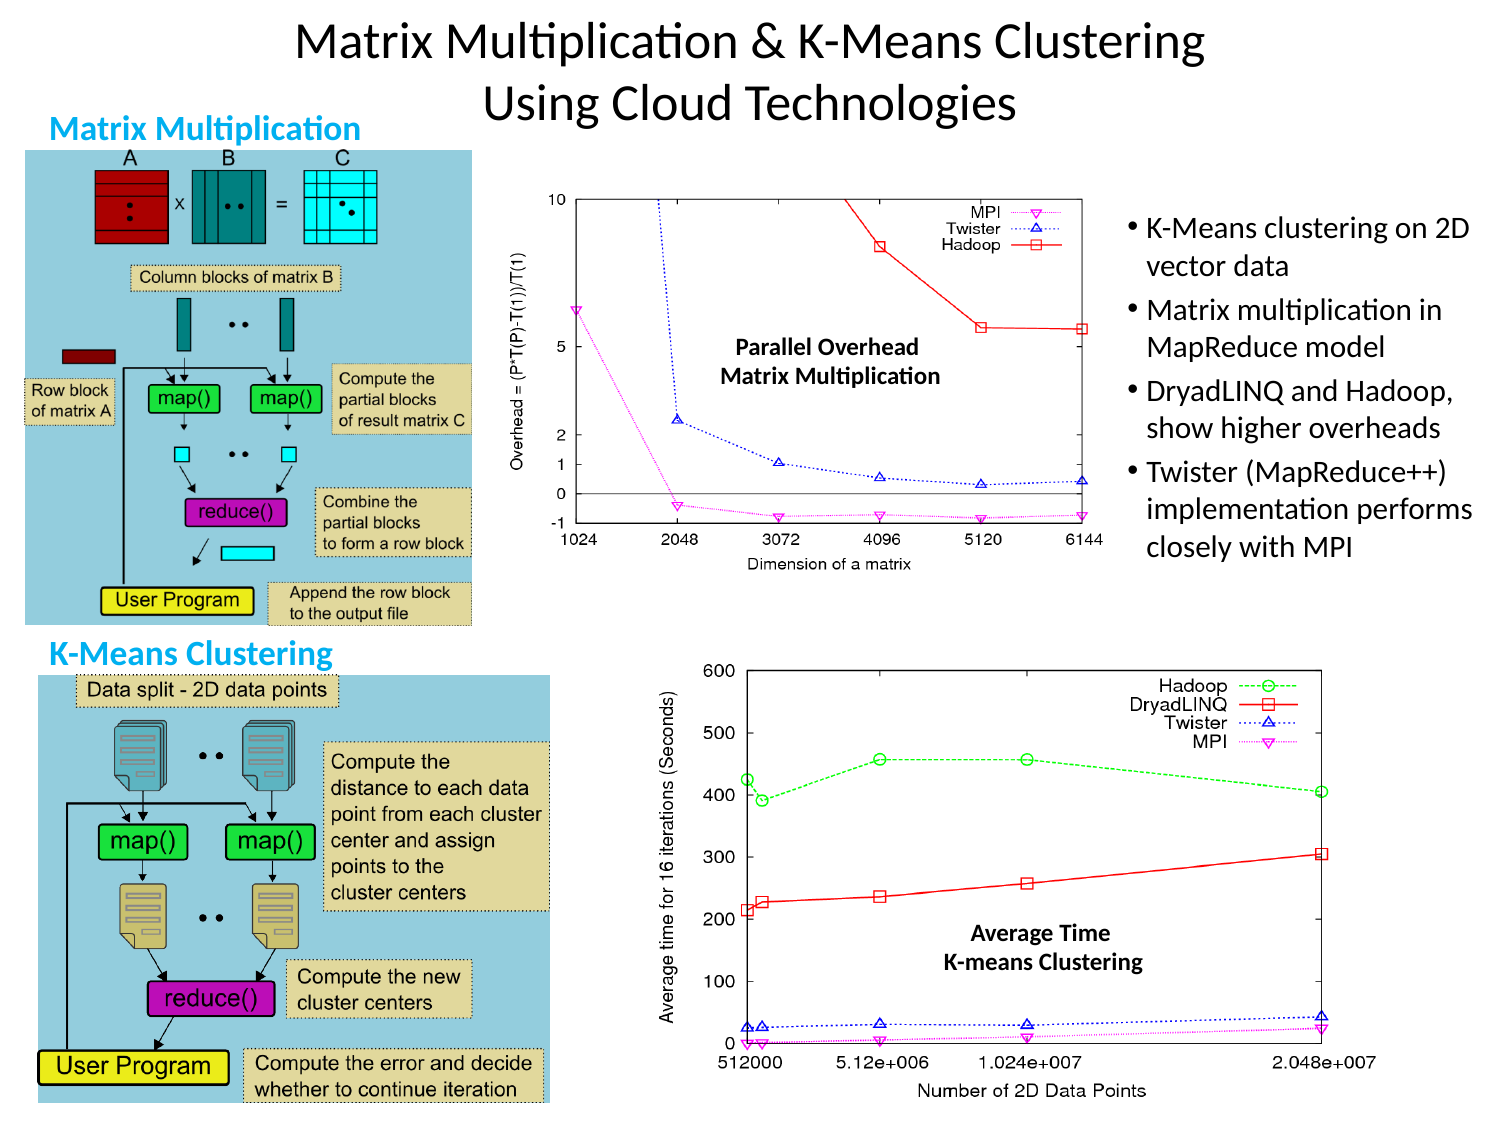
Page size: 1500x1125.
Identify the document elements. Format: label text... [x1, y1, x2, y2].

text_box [499, 187, 1113, 576]
picture [37, 674, 551, 1104]
title Matrix Multiplication & K-Means Clustering Using Cloud Technologies [75, 0, 796, 163]
text_box [796, 0, 1500, 188]
text_box K-Means Clustering [38, 635, 344, 673]
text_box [649, 649, 1388, 1110]
picture [24, 149, 473, 626]
text_box Matrix Multiplication [38, 99, 373, 148]
list K-Means clustering on 2D vector data Matrix multiplication in MapReduce model DryadLINQ and Hadoop, show higher overheads Twister (MapReduce++) implementation performs closely with MPI [1116, 200, 1500, 575]
